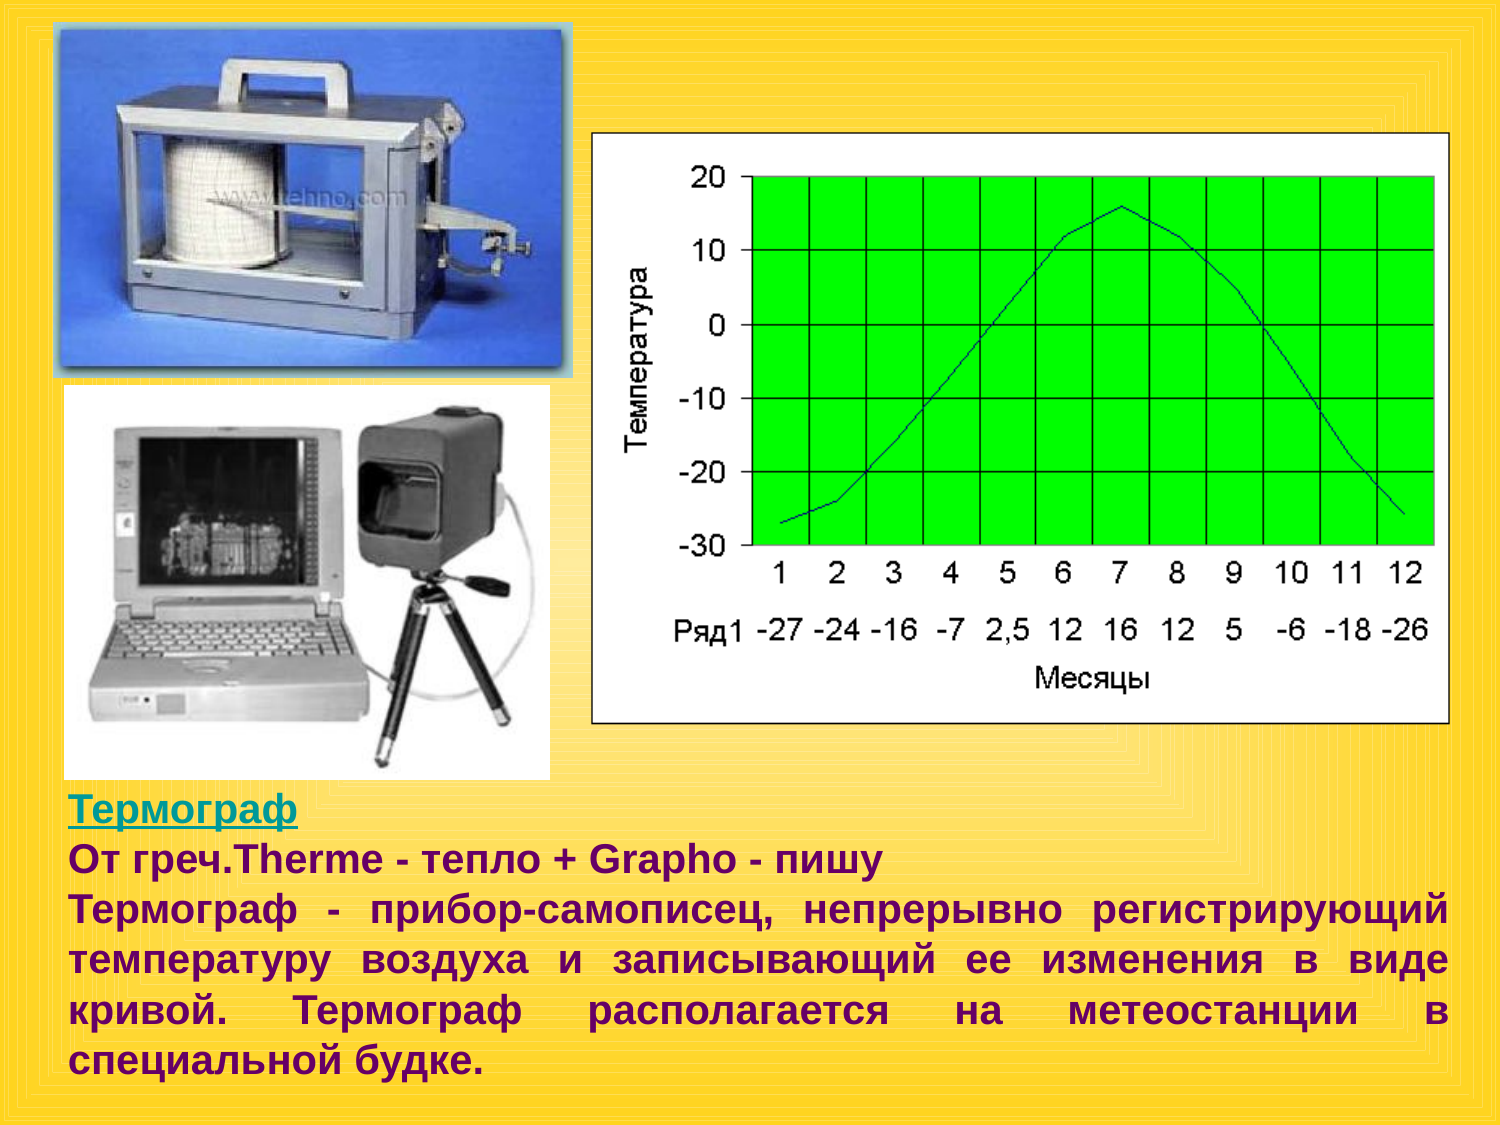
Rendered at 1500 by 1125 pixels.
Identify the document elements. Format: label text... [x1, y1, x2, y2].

picture [52, 22, 574, 378]
picture [584, 125, 1460, 732]
text_box Термограф От греч.Therme - тепло + Grapho - пишу Термограф - прибор-самописец, непрерывно регистрирующий температуру воздуха и записывающий ее изменения в виде кривой. Термограф располагается на метеостанции в специальной будке. [53, 774, 1465, 1125]
picture [64, 385, 550, 780]
